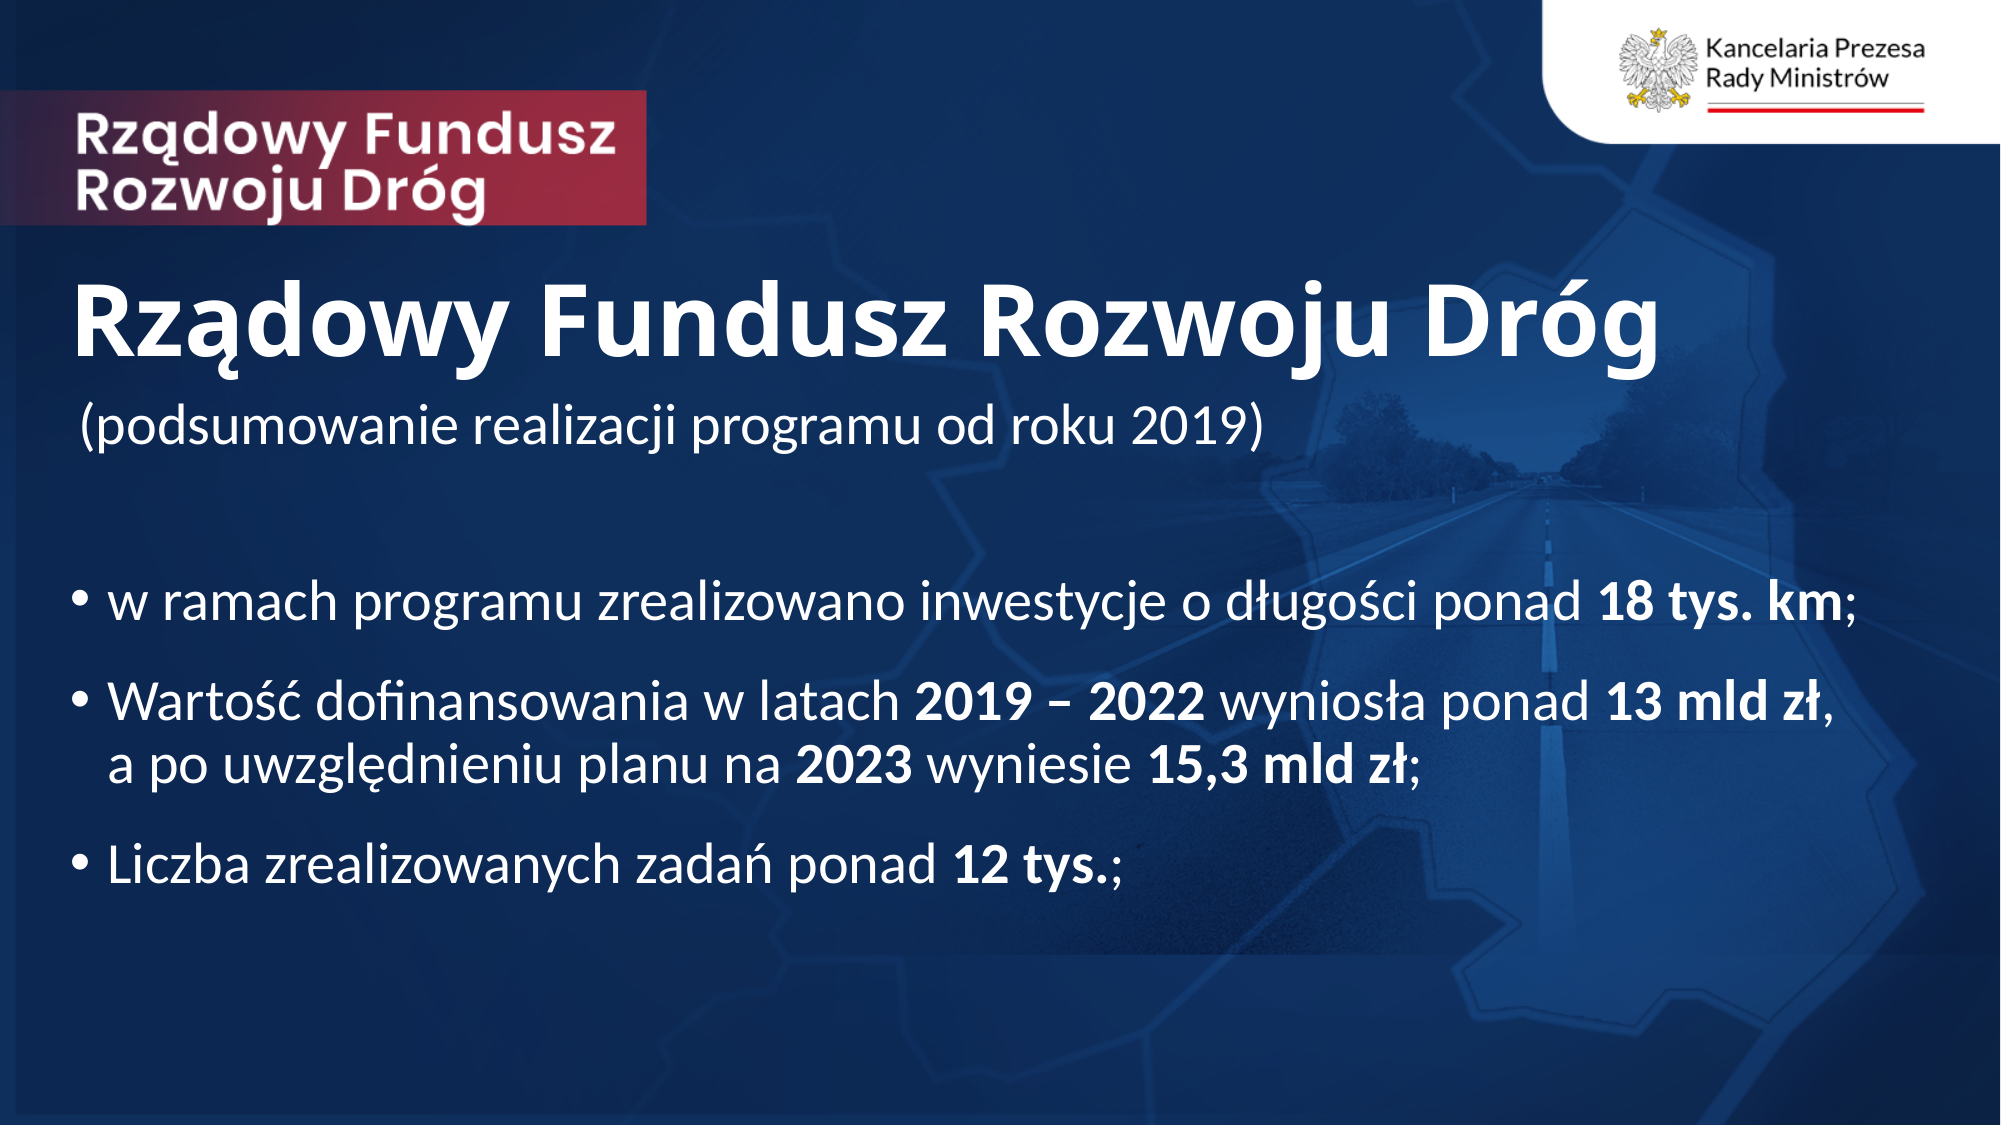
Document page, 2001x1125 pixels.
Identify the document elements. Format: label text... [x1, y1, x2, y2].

picture [0, 0, 2001, 1125]
title Rządowy Fundusz Rozwoju Dróg [54, 251, 1949, 383]
text_box (podsumowanie realizacji programu od roku 2019) [63, 378, 1282, 464]
list w ramach programu zrealizowano inwestycje o długości ponad 18 tys. km; Wartość dofinansowania w latach 2019 – 2022 wyniosła ponad 13 mld zł, a po uwzględnieniu planu na 2023 wyniesie 15,3 mld zł; Liczba zrealizowanych zadań ponad 12 tys.; [54, 562, 1946, 1034]
